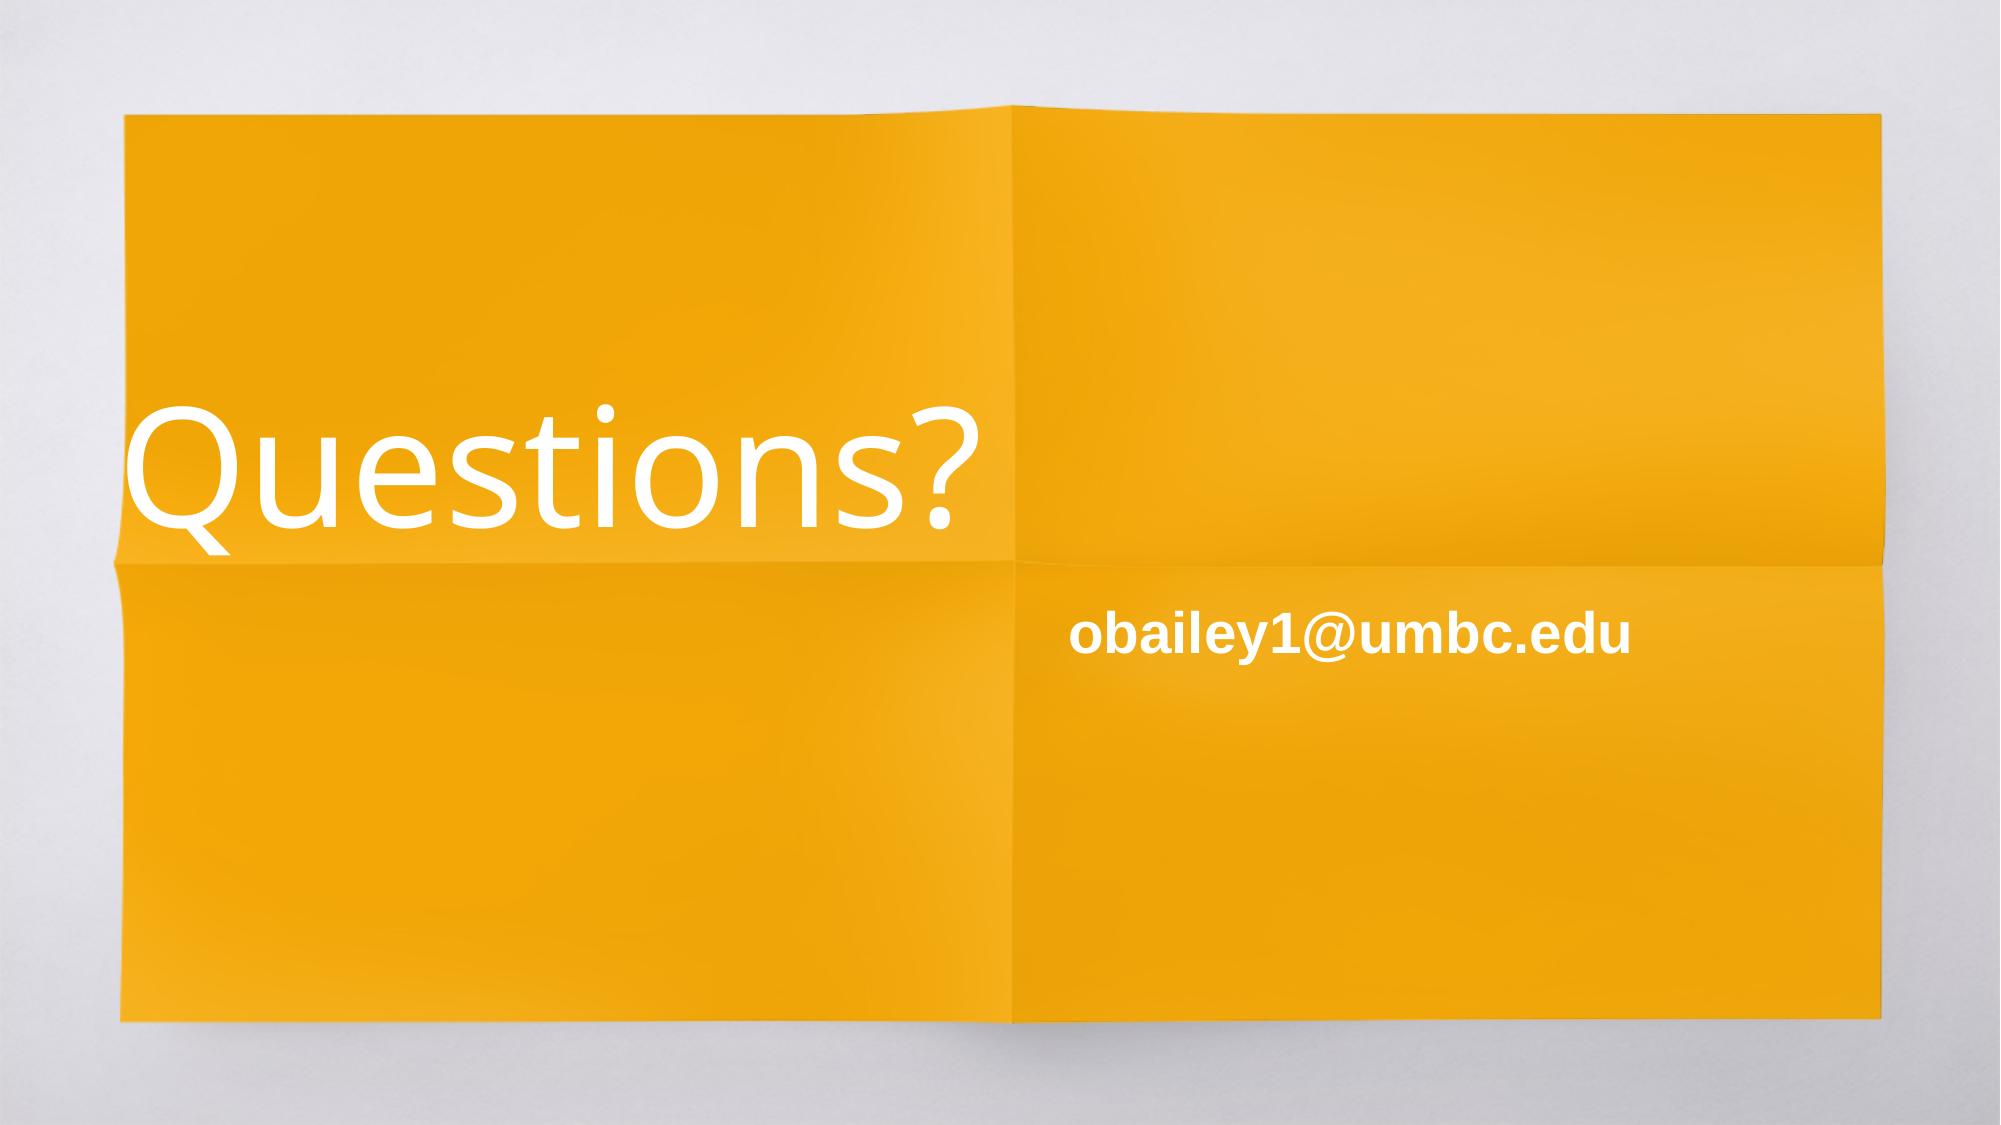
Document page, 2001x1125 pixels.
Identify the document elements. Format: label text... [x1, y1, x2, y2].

picture [0, 0, 2000, 1125]
title Questions? [0, 333, 1216, 588]
text_box obailey1@umbc.edu [1053, 587, 1649, 672]
